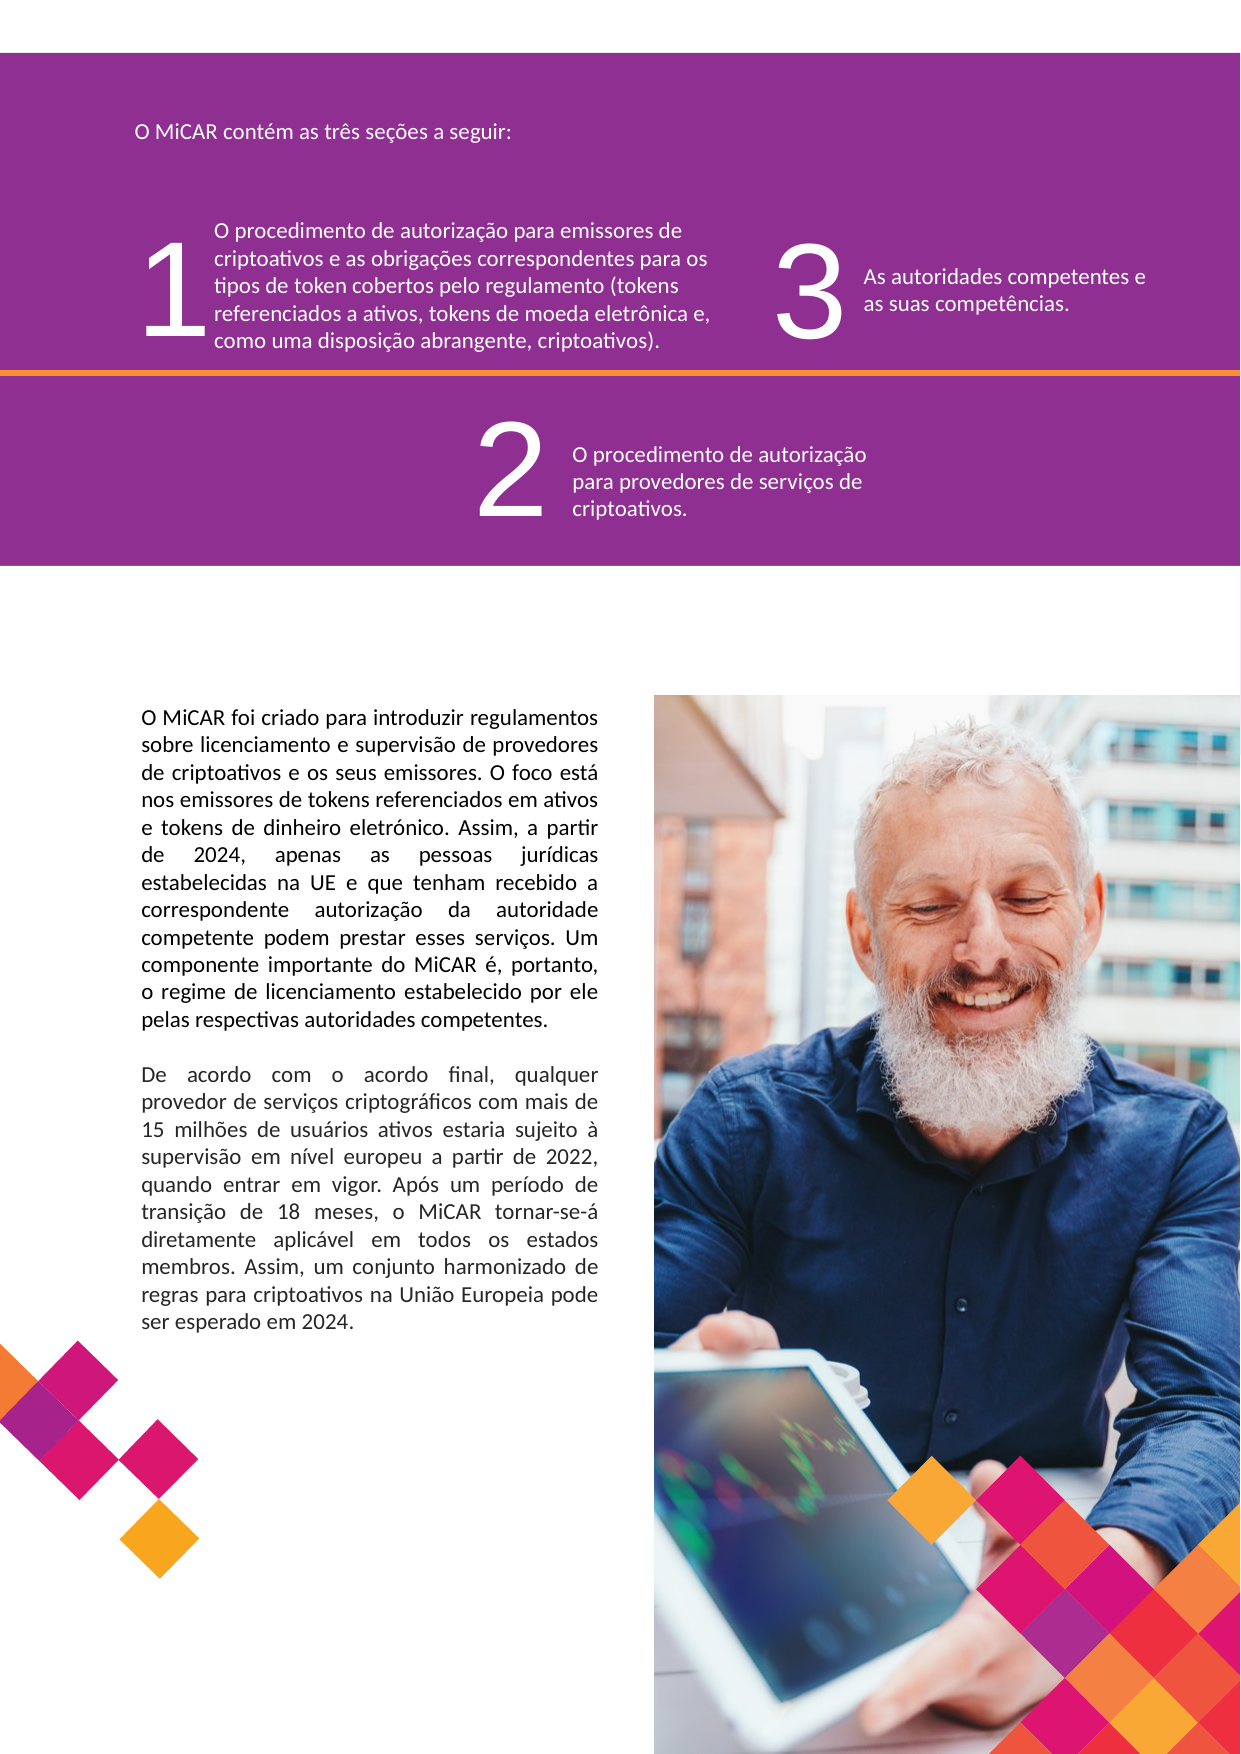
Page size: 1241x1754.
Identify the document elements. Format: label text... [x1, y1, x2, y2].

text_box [0, 1352, 199, 1568]
text_box 1 [121, 193, 230, 371]
text_box O MiCAR contém as três seções a seguir: [119, 109, 1113, 189]
picture [654, 695, 1241, 1754]
text_box O procedimento de autorização para provedores de serviços de criptoativos. [557, 431, 896, 478]
text_box O MiCAR foi criado para introduzir regulamentos sobre licenciamento e supervisão de provedores de criptoativos e os seus emissores. O foco está nos emissores de tokens referenciados em ativos e tokens de dinheiro eletrónico. Assim, a partir de 2024, apenas as pessoas jurídicas estabelecidas na UE e que tenham recebido a correspondente autorização da autoridade competente podem prestar esses serviços. Um componente importante do MiCAR é, portanto, o regime de licenciamento estabelecido por ele pelas respectivas autoridades competentes. De acordo com o acordo final, qualquer provedor de serviços criptográficos com mais de 15 milhões de usuários ativos estaria sujeito à supervisão em nível europeu a partir de 2022, quando entrar em vigor. Após um período de transição de 18 meses, o MiCAR tornar-se-á diretamente aplicável em todos os estados membros. Assim, um conjunto harmonizado de regras para criptoativos na União Europeia pode ser esperado em 2024. [126, 695, 654, 1382]
text_box As autoridades competentes e as suas competências. [848, 253, 1170, 301]
text_box [0, 565, 1241, 797]
text_box 2 [459, 374, 567, 552]
text_box 3 [757, 195, 865, 373]
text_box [900, 1455, 1241, 1754]
text_box O procedimento de autorização para emissores de criptoativos e as obrigações correspondentes para os tipos de token cobertos pelo regulamento (tokens referenciados a ativos, tokens de moeda eletrônica e, como uma disposição abrangente, criptoativos). [230, 208, 728, 256]
